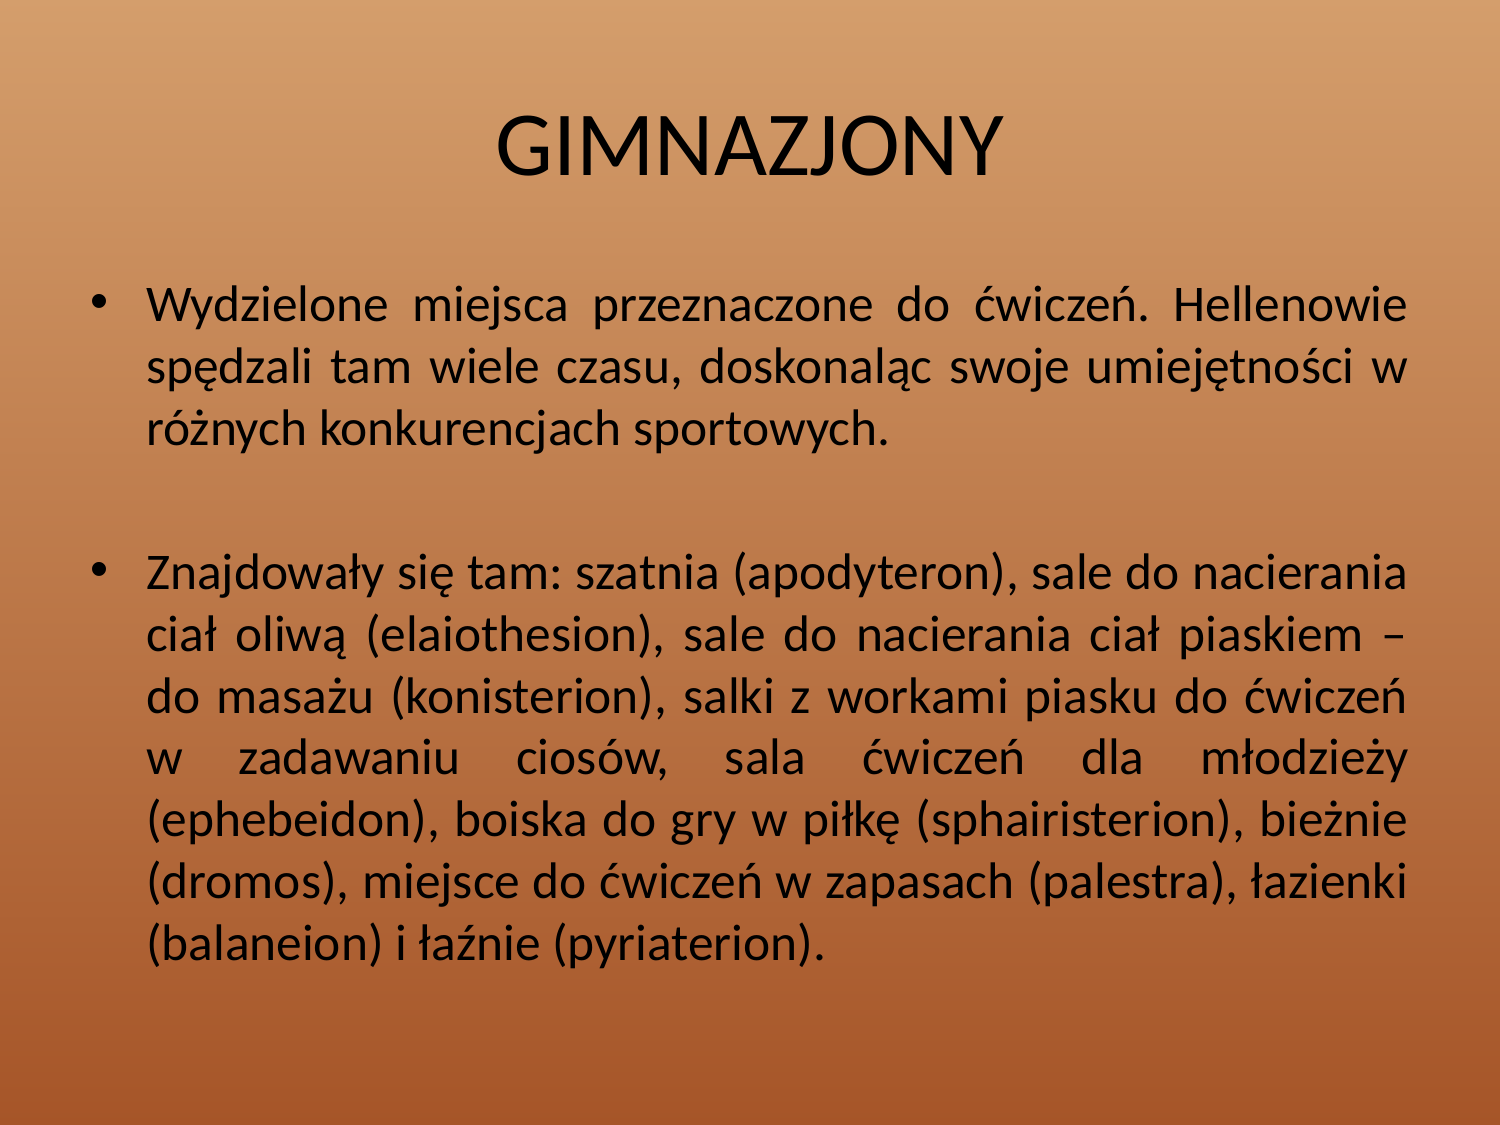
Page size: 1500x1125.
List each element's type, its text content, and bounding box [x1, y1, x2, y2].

list Wydzielone miejsca przeznaczone do ćwiczeń. Hellenowie spędzali tam wiele czasu, doskonaląc swoje umiejętności w różnych konkurencjach sportowych. Znajdowały się tam: szatnia (apodyteron), sale do nacierania ciał oliwą (elaiothesion), sale do nacierania ciał piaskiem – do masażu (konisterion), salki z workami piasku do ćwiczeń w zadawaniu ciosów, sala ćwiczeń dla młodzieży (ephebeidon), boiska do gry w piłkę (sphairisterion), bieżnie (dromos), miejsce do ćwiczeń w zapasach (palestra), łazienki (balaneion) i łaźnie (pyriaterion). [75, 262, 1425, 1005]
title GIMNAZJONY [75, 45, 1425, 233]
